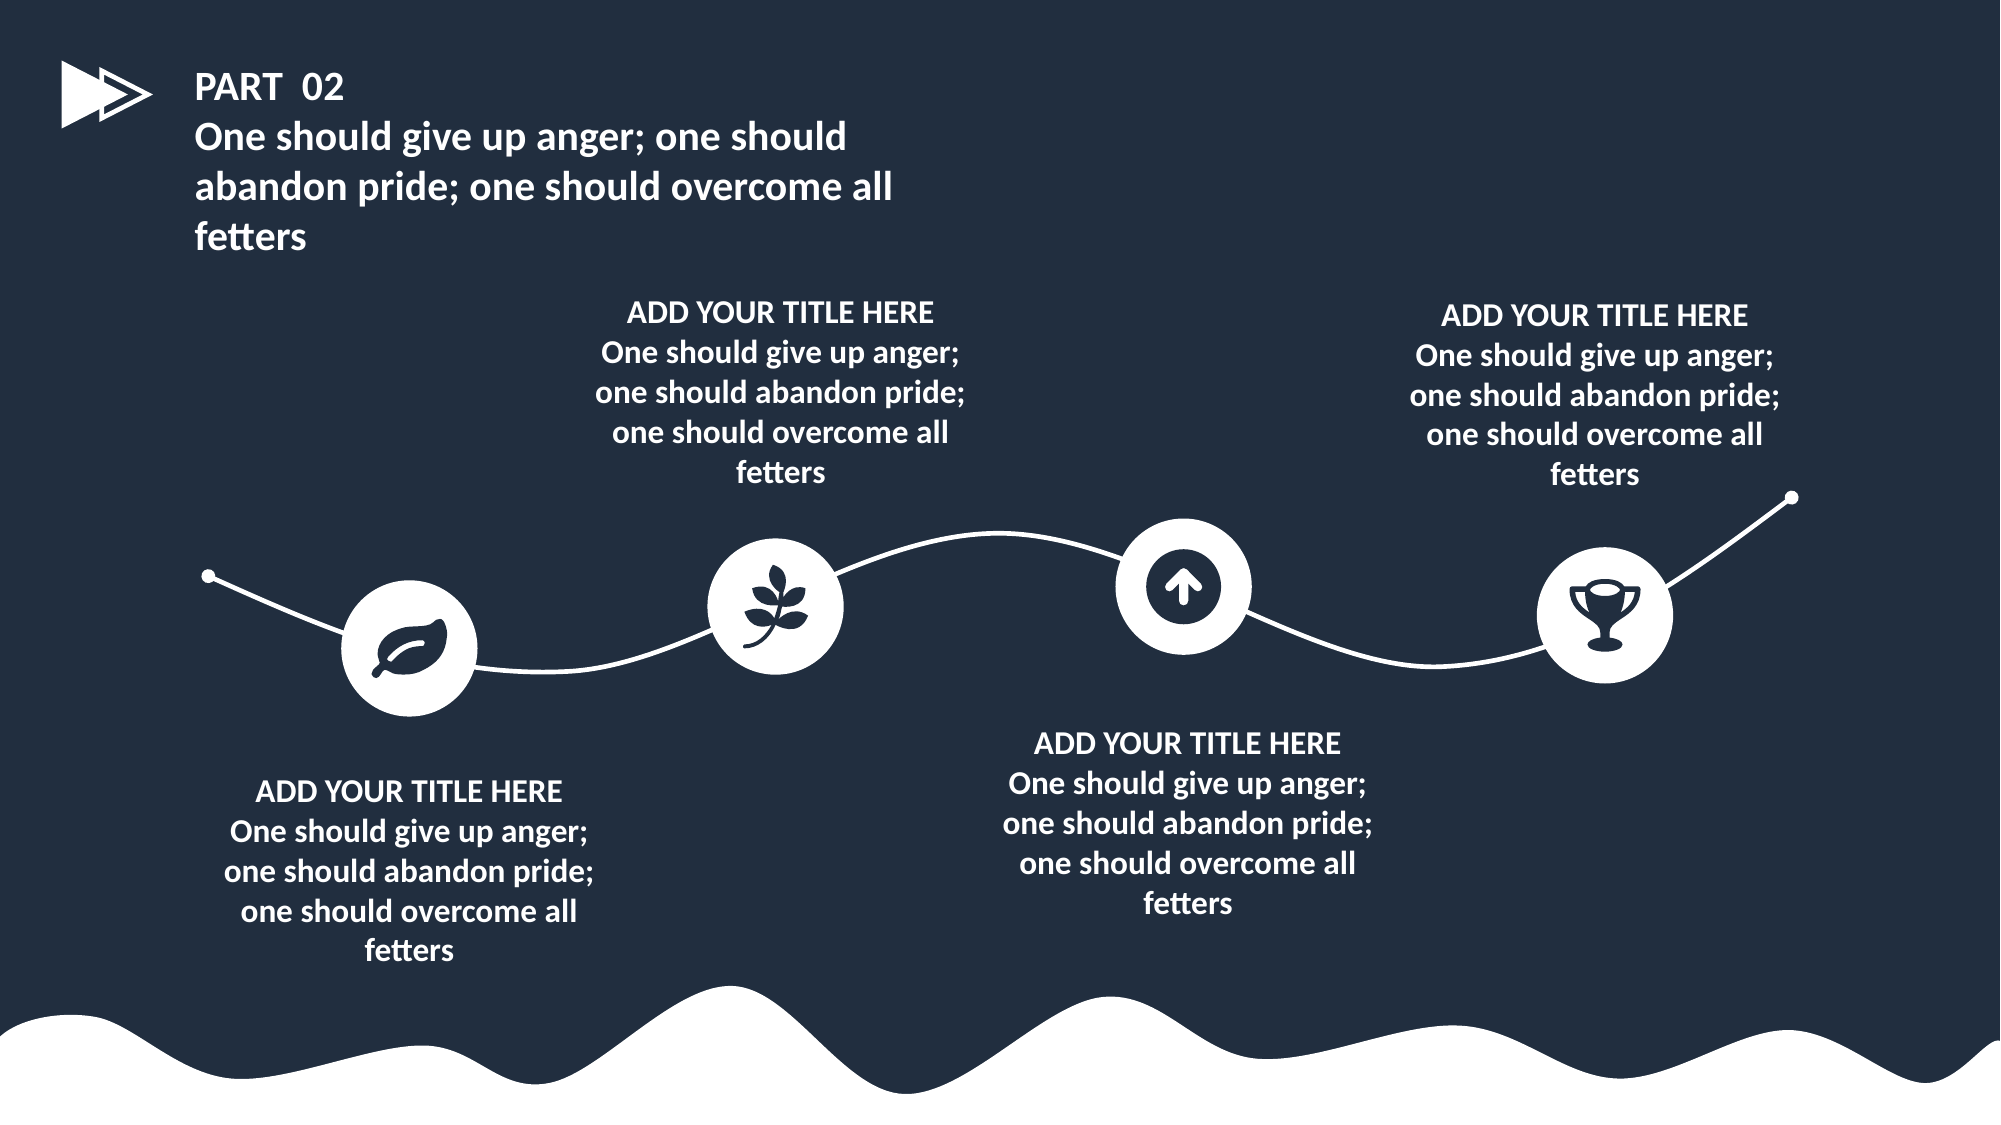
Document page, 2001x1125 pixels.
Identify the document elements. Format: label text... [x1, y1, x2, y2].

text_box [341, 580, 478, 717]
text_box [202, 551, 707, 674]
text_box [1536, 547, 1674, 684]
text_box ADD YOUR TITLE HERE One should give up anger; one should abandon pride; one should overcome all fetters [979, 713, 1397, 929]
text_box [1115, 518, 1252, 655]
text_box [0, 984, 2000, 1125]
text_box [844, 531, 1115, 572]
text_box [1252, 500, 1798, 668]
text_box ADD YOUR TITLE HERE One should give up anger; one should abandon pride; one should overcome all fetters [201, 761, 618, 976]
text_box ADD YOUR TITLE HERE One should give up anger; one should abandon pride; one should overcome all fetters [1386, 285, 1804, 500]
text_box PART 02 One should give up anger; one should abandon pride; one should overcome all fetters [179, 51, 997, 267]
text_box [61, 60, 148, 129]
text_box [707, 538, 844, 675]
text_box ADD YOUR TITLE HERE One should give up anger; one should abandon pride; one should overcome all fetters [572, 283, 990, 498]
